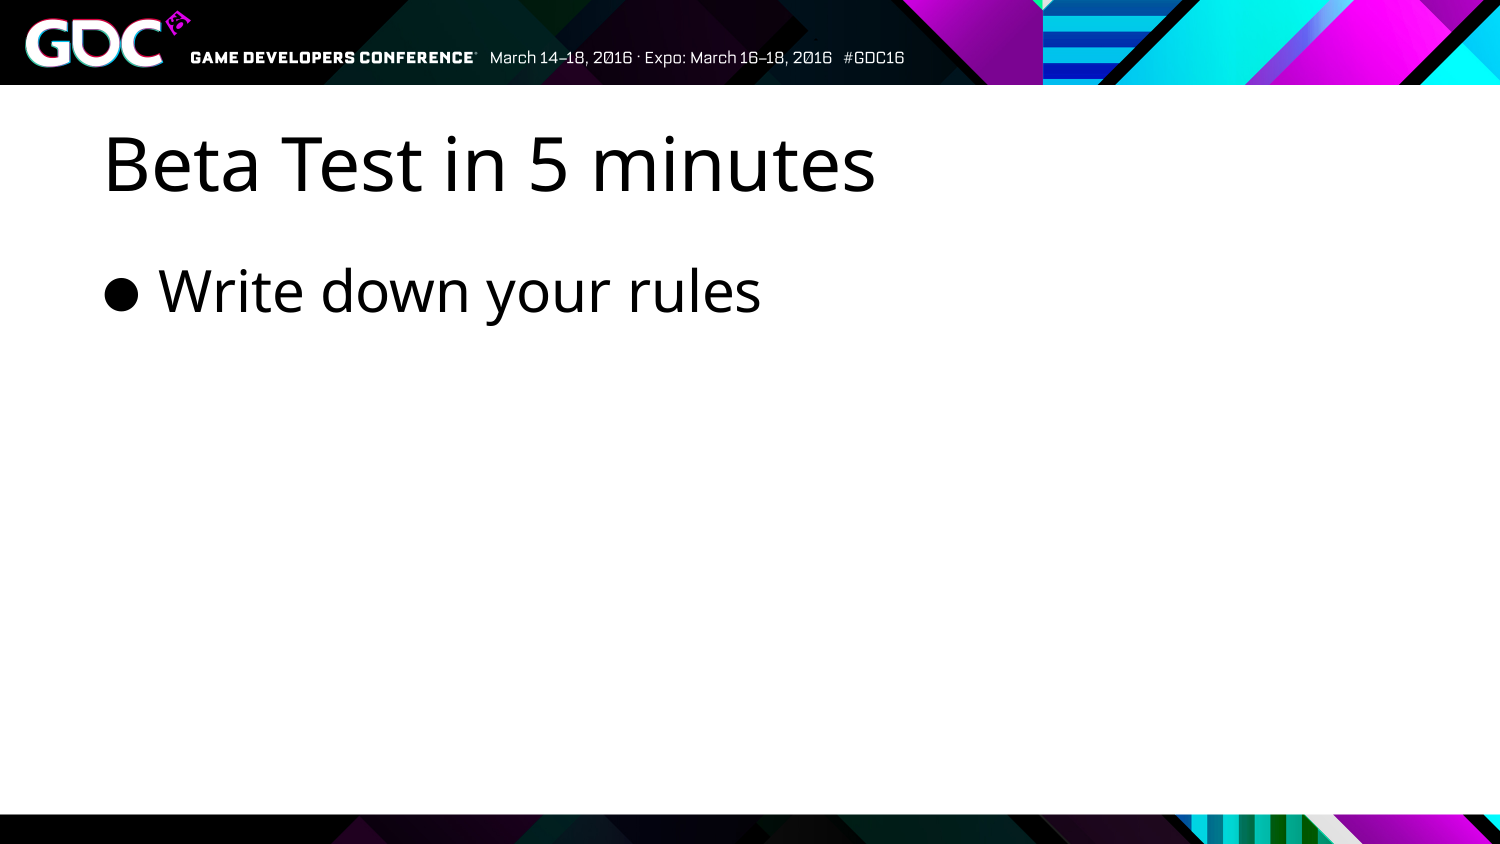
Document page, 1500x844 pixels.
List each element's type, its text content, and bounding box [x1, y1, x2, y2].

list Write down your rules [87, 246, 1413, 697]
title Beta Test in 5 minutes [87, 109, 1413, 238]
picture [0, 0, 1500, 844]
